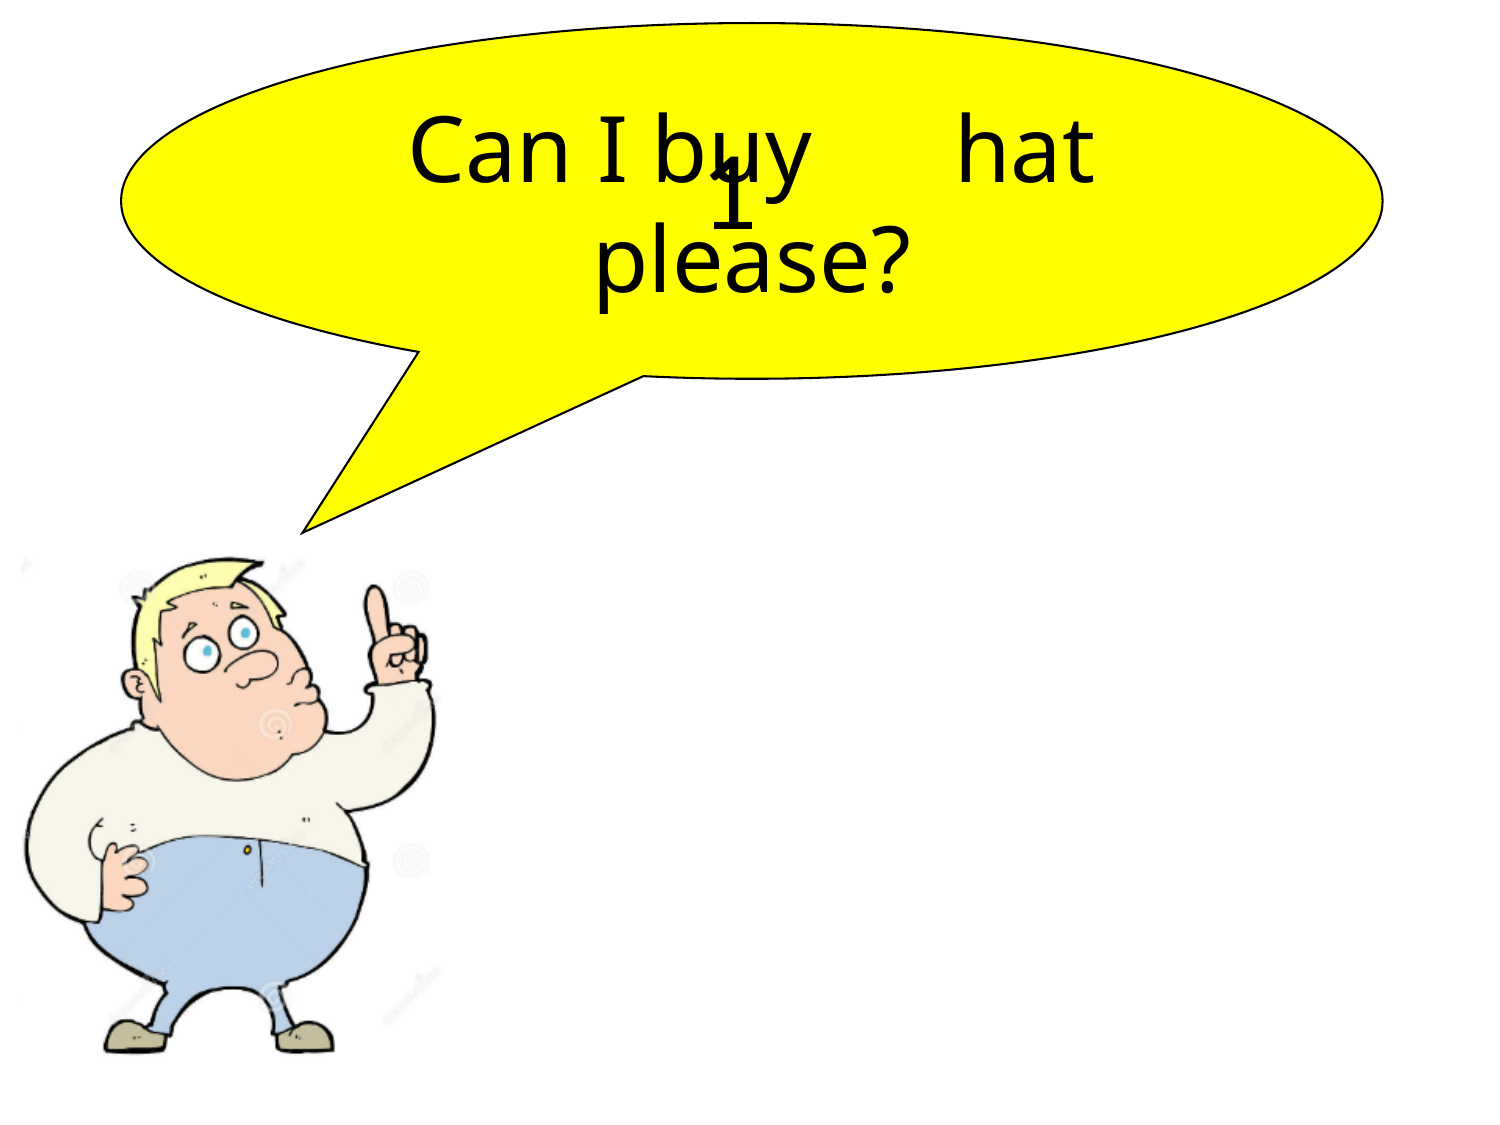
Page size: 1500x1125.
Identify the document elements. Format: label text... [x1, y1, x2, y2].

picture [21, 538, 446, 1068]
text_box 1 [685, 109, 773, 260]
text_box Can I buy hat please? [120, 21, 1384, 536]
